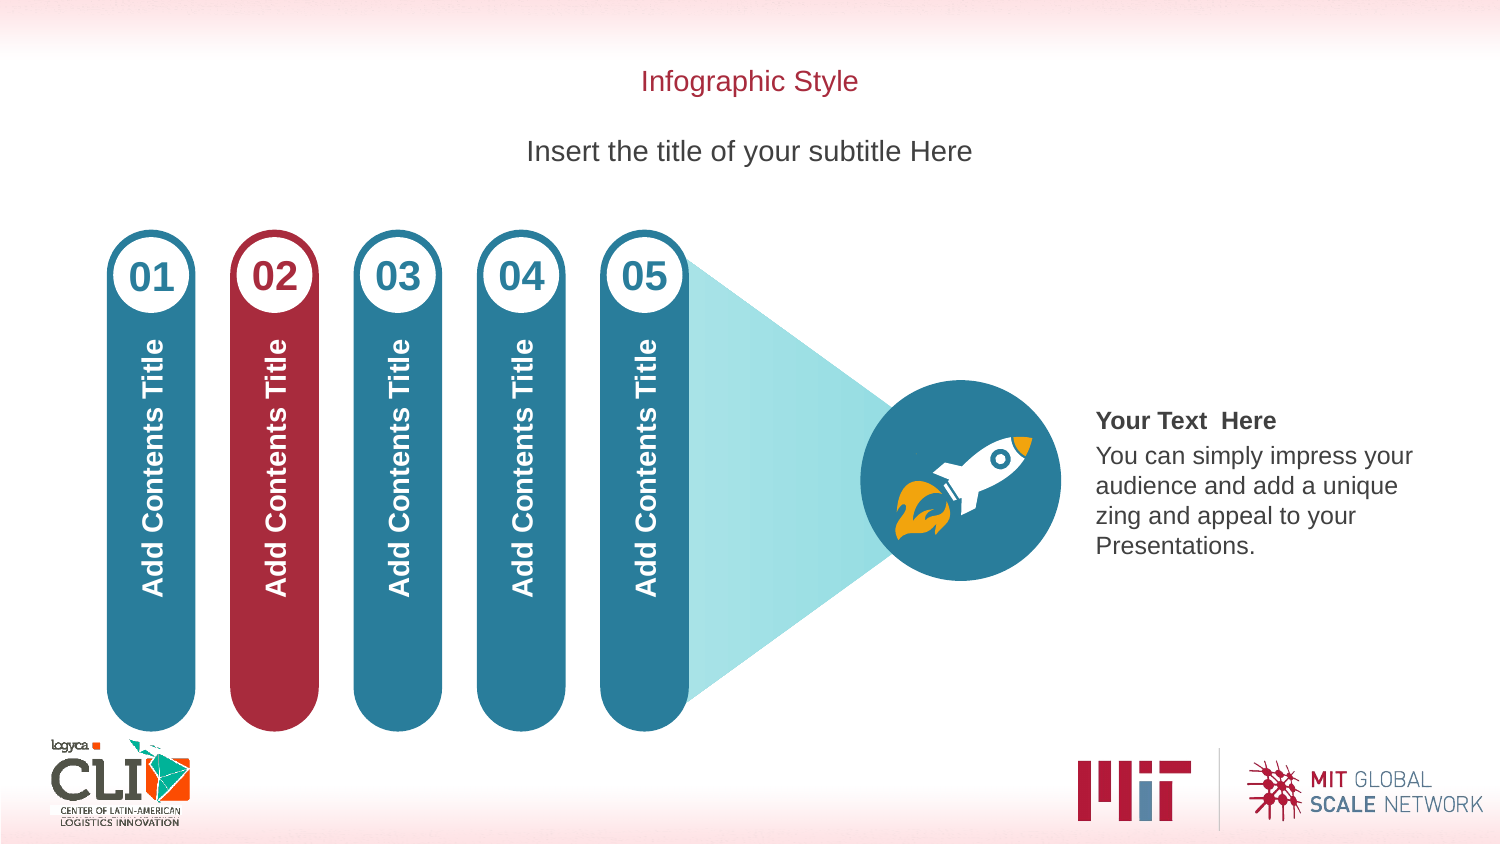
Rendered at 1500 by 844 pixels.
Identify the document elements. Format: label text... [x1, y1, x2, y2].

text_box 03 [354, 241, 442, 307]
text_box [117, 227, 185, 242]
list Insert the title of your subtitle Here [0, 126, 1500, 174]
text_box [351, 259, 445, 734]
picture [1078, 748, 1483, 831]
text_box Add Contents Title [125, 324, 176, 714]
text_box [495, 306, 547, 316]
text_box [488, 227, 554, 241]
text_box Add Contents Title [249, 324, 299, 714]
text_box [619, 306, 670, 316]
text_box [625, 235, 664, 240]
text_box 02 [231, 241, 319, 307]
picture [50, 817, 187, 836]
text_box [1080, 396, 1459, 570]
text_box 05 [600, 240, 689, 306]
text_box [612, 227, 677, 240]
text_box [598, 260, 691, 734]
text_box Add Contents Title [372, 324, 423, 714]
text_box 01 [108, 242, 196, 307]
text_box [916, 390, 996, 559]
text_box [689, 258, 892, 704]
text_box [250, 307, 299, 316]
text_box [365, 227, 431, 241]
text_box [858, 378, 1064, 584]
text_box [104, 256, 198, 734]
text_box Add Contents Title [495, 324, 546, 714]
text_box Add Contents Title [619, 324, 669, 714]
text_box [474, 260, 568, 734]
text_box 04 [477, 241, 566, 306]
text_box [127, 307, 176, 316]
list Infographic Style [0, 32, 1500, 126]
text_box [241, 227, 308, 241]
text_box [228, 257, 321, 734]
text_box [253, 235, 296, 241]
text_box [373, 307, 422, 316]
picture [41, 730, 197, 815]
text_box [376, 235, 419, 241]
text_box [500, 235, 543, 241]
text_box [128, 235, 174, 242]
